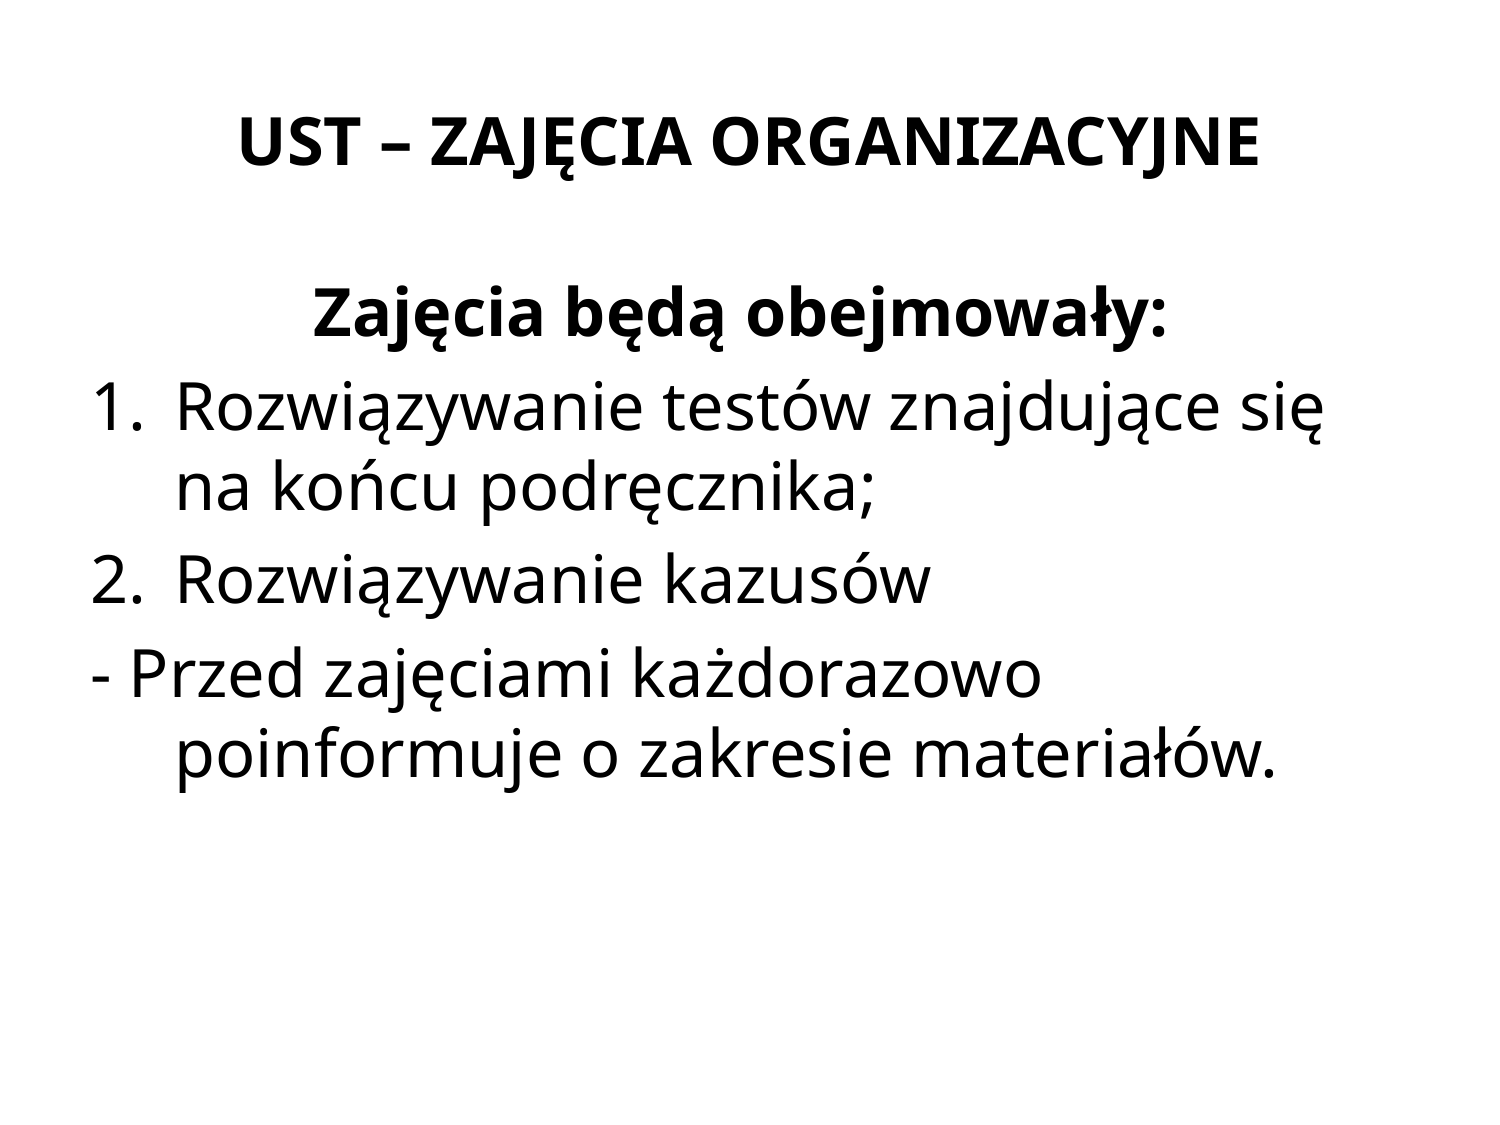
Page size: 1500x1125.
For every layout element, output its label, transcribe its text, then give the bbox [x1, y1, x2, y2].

list Zajęcia będą obejmowały: Rozwiązywanie testów znajdujące się na końcu podręcznika; Rozwiązywanie kazusów - Przed zajęciami każdorazowo poinformuje o zakresie materiałów. [75, 262, 1425, 1005]
title UST – ZAJĘCIA ORGANIZACYJNE [75, 45, 1425, 233]
